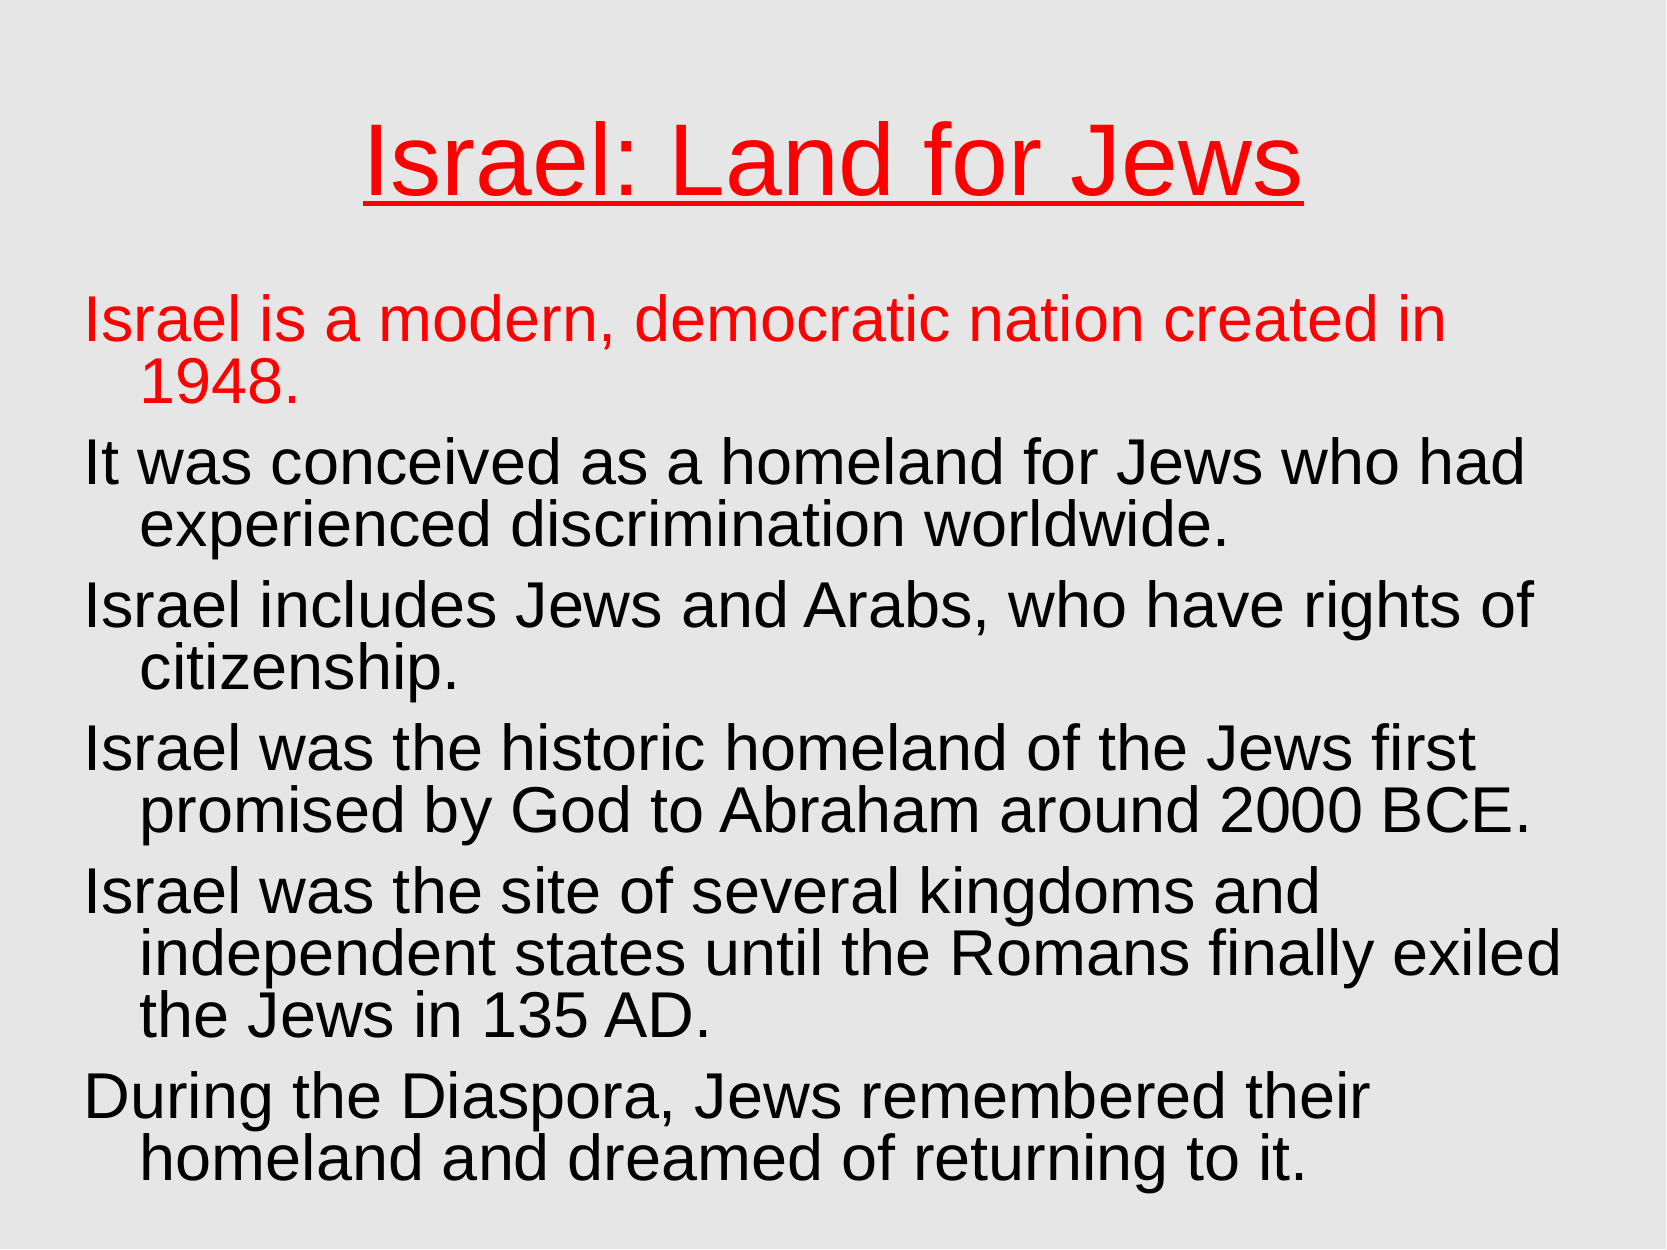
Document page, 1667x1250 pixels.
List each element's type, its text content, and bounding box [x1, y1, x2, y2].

title Israel: Land for Jews [83, 49, 1584, 259]
list Israel is a modern, democratic nation created in 1948. It was conceived as a homeland for Jews who had experienced discrimination worldwide. Israel includes Jews and Arabs, who have rights of citizenship. Israel was the historic homeland of the Jews first promised by God to Abraham around 2000 BCE. Israel was the site of several kingdoms and independent states until the Romans finally exiled the Jews in 135 AD. During the Diaspora, Jews remembered their homeland and dreamed of returning to it. [83, 291, 1584, 1117]
